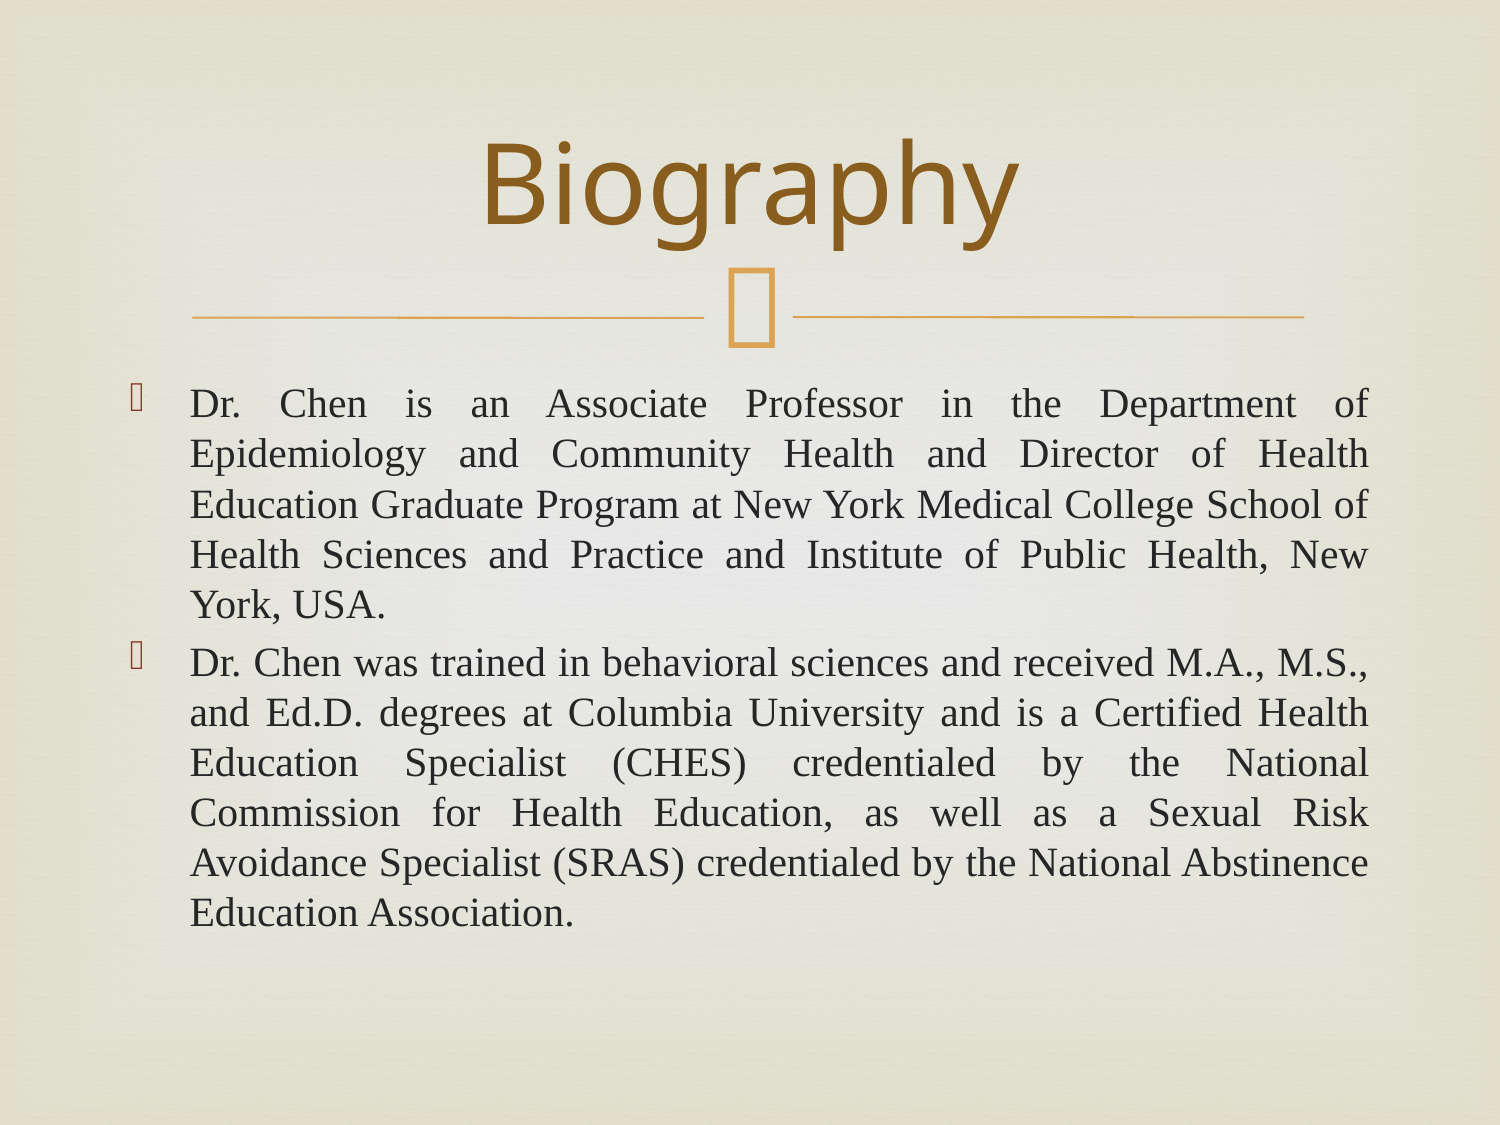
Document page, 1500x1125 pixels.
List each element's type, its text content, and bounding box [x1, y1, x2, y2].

title Biography [112, 93, 1386, 267]
list Dr. Chen is an Associate Professor in the Department of Epidemiology and Community Health and Director of Health Education Graduate Program at New York Medical College School of Health Sciences and Practice and Institute of Public Health, New York, USA. Dr. Chen was trained in behavioral sciences and received M.A., M.S., and Ed.D. degrees at Columbia University and is a Certified Health Education Specialist (CHES) credentialed by the National Commission for Health Education, as well as a Sexual Risk Avoidance Specialist (SRAS) credentialed by the National Abstinence Education Association. [114, 368, 1386, 1005]
